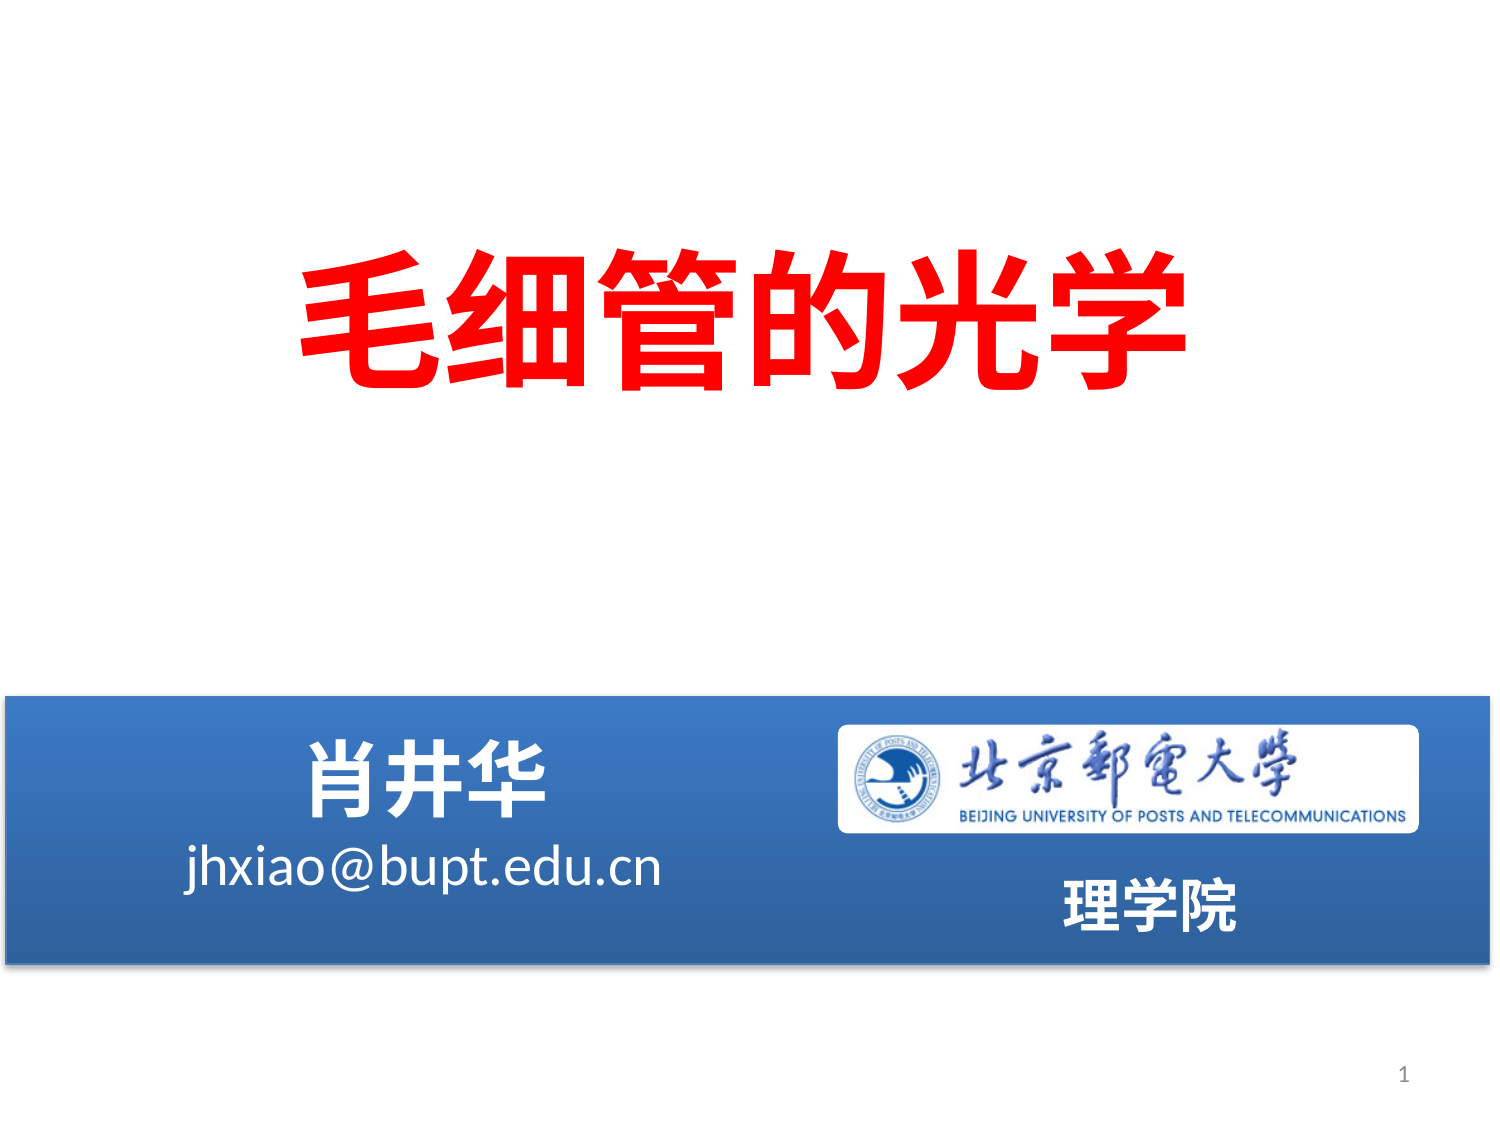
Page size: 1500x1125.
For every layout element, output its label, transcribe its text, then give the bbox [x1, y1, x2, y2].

text_box 毛细管的光学 [159, 219, 1329, 415]
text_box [5, 696, 1490, 965]
slide_number 1 [1074, 1042, 1425, 1103]
